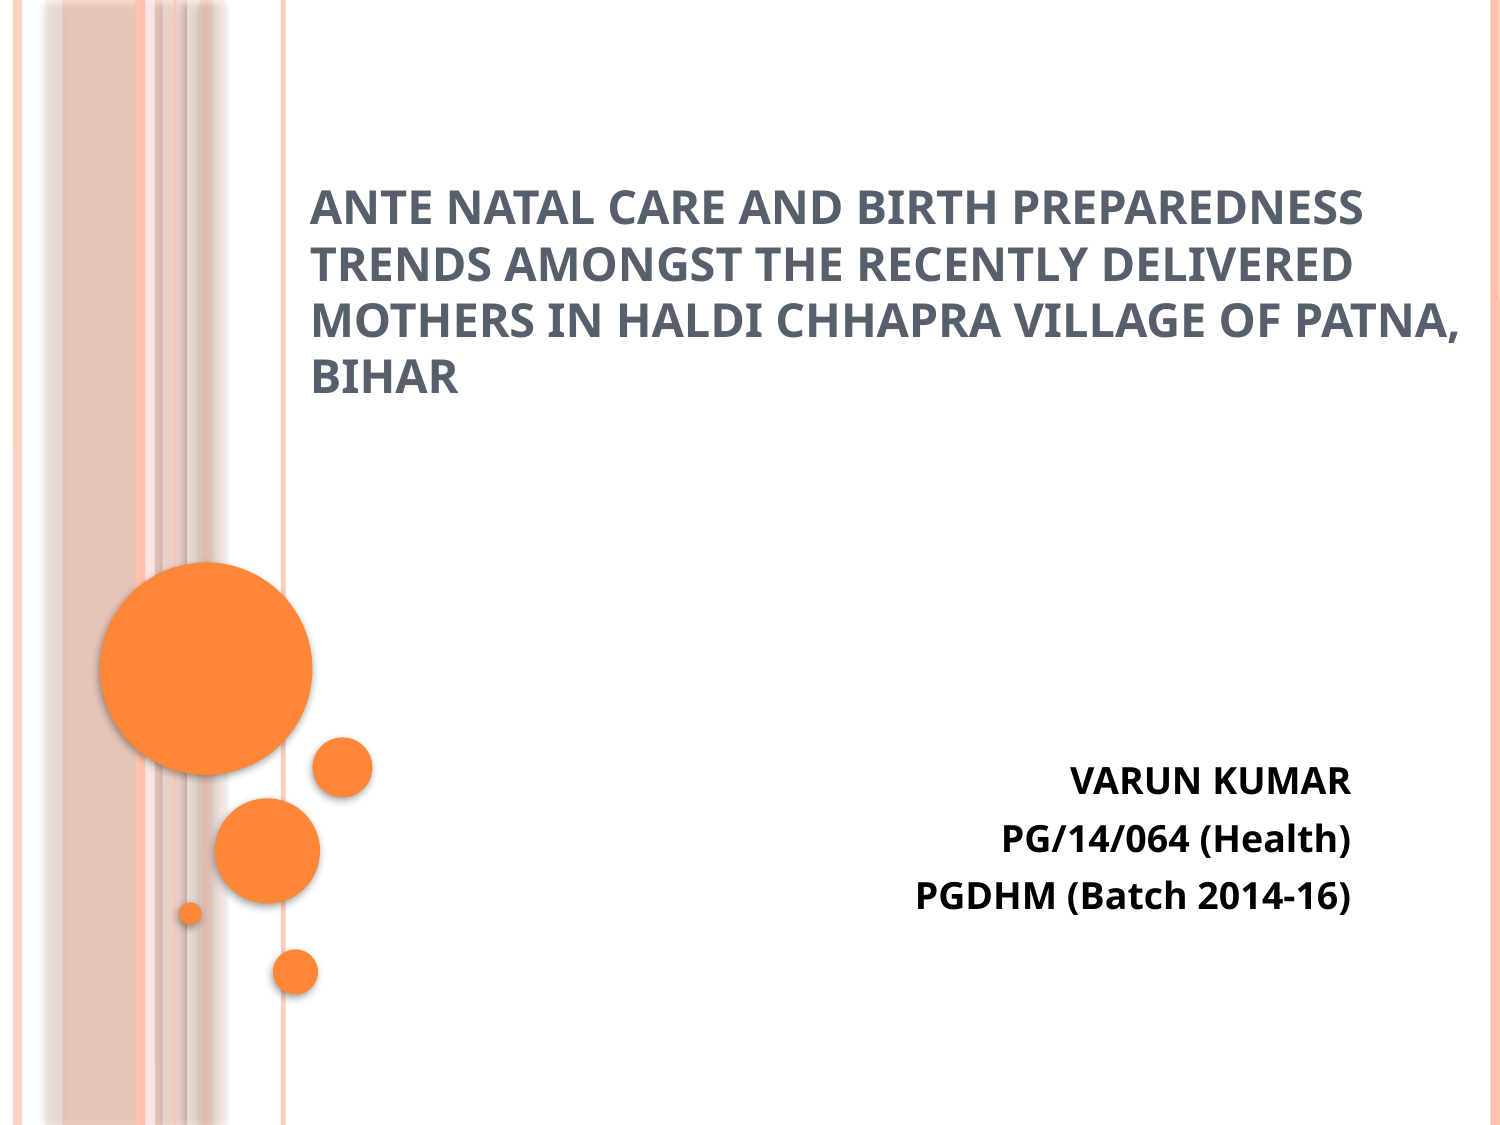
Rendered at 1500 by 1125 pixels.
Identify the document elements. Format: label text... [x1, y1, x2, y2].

title Ante Natal Care and Birth Preparedness trends amongst the recently delivered mothers in Haldi Chhapra village of Patna, Bihar [295, 169, 1500, 411]
subtitle VARUN KUMAR PG/14/064 (Health) PGDHM (Batch 2014-16) [316, 750, 1367, 1038]
